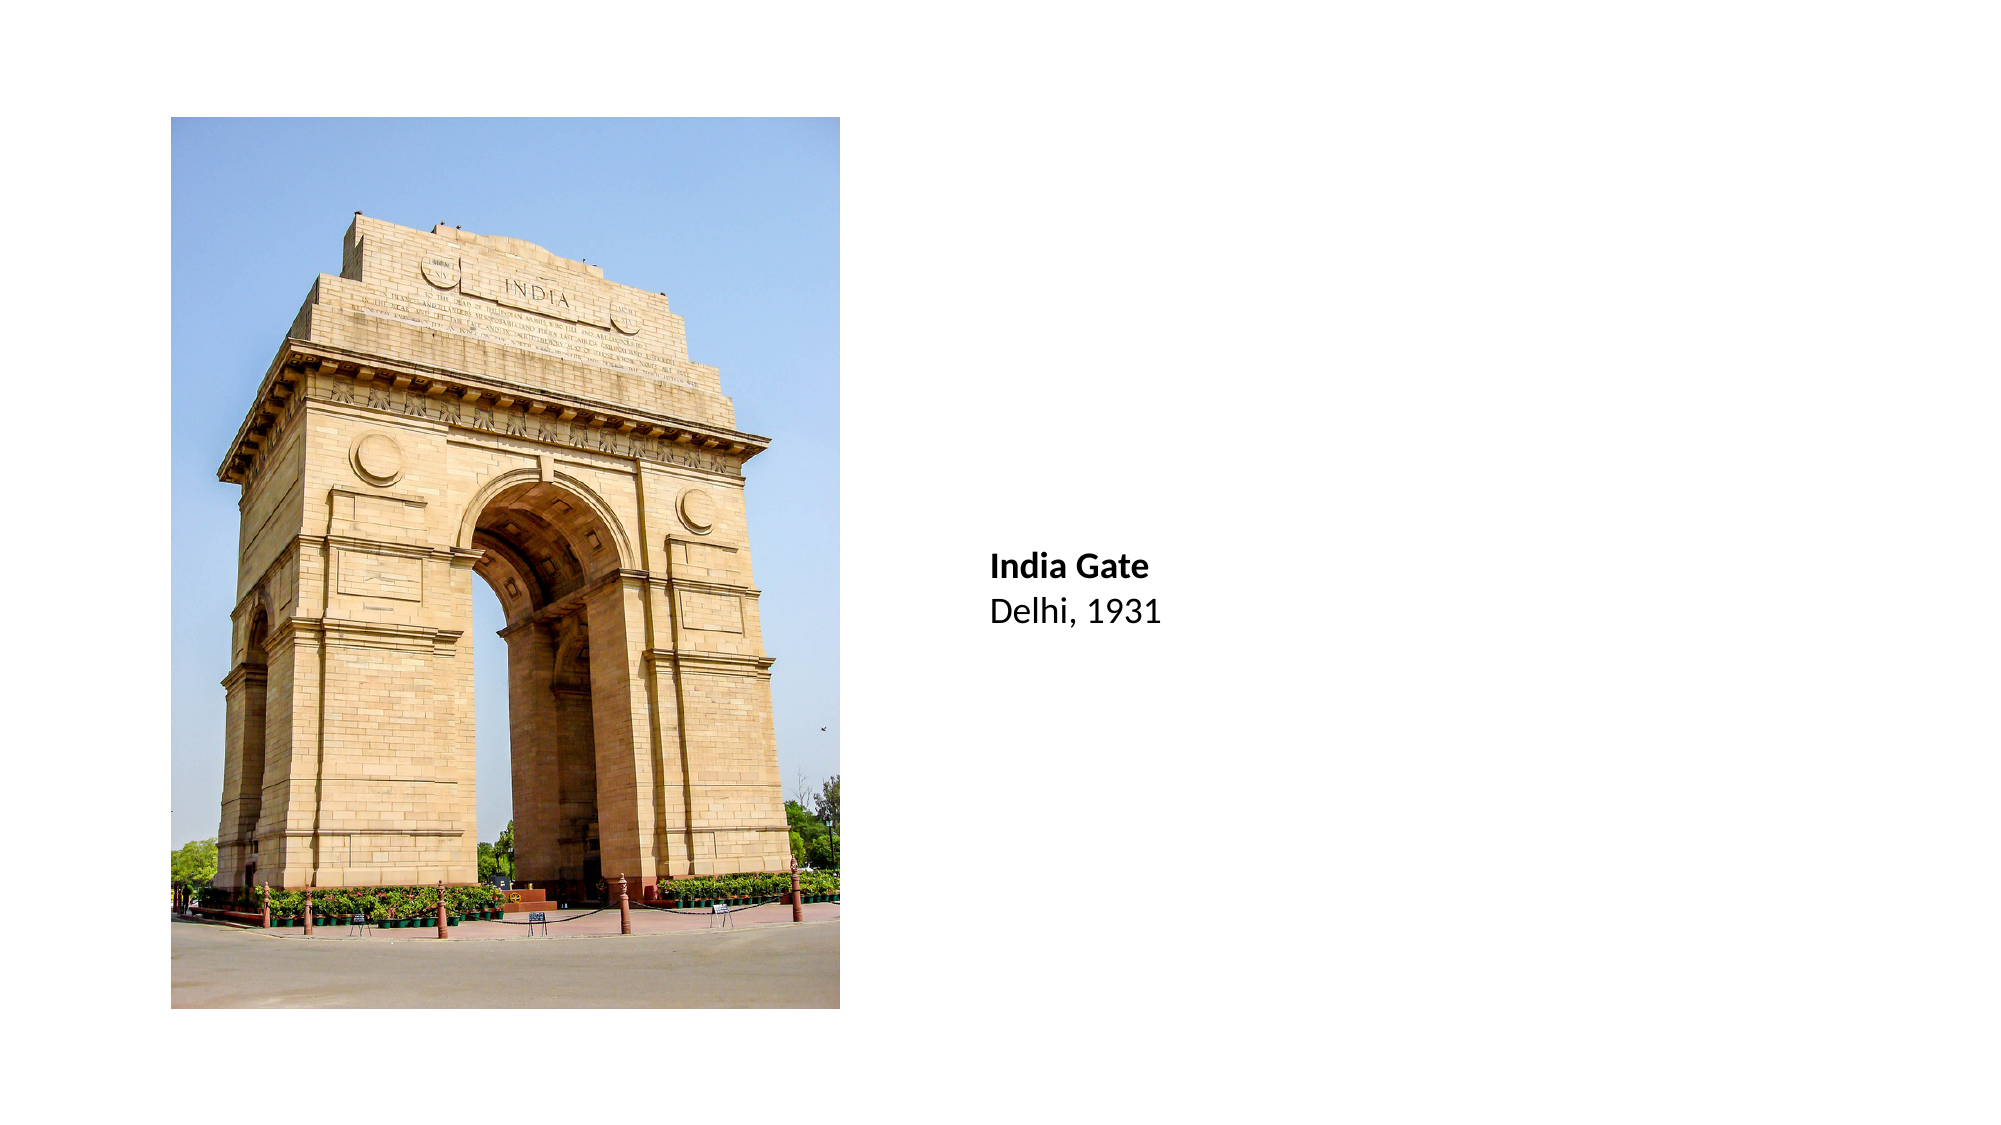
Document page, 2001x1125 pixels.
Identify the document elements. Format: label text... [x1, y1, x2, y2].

text_box India Gate Delhi, 1931 [974, 533, 1656, 638]
picture [171, 117, 841, 1010]
